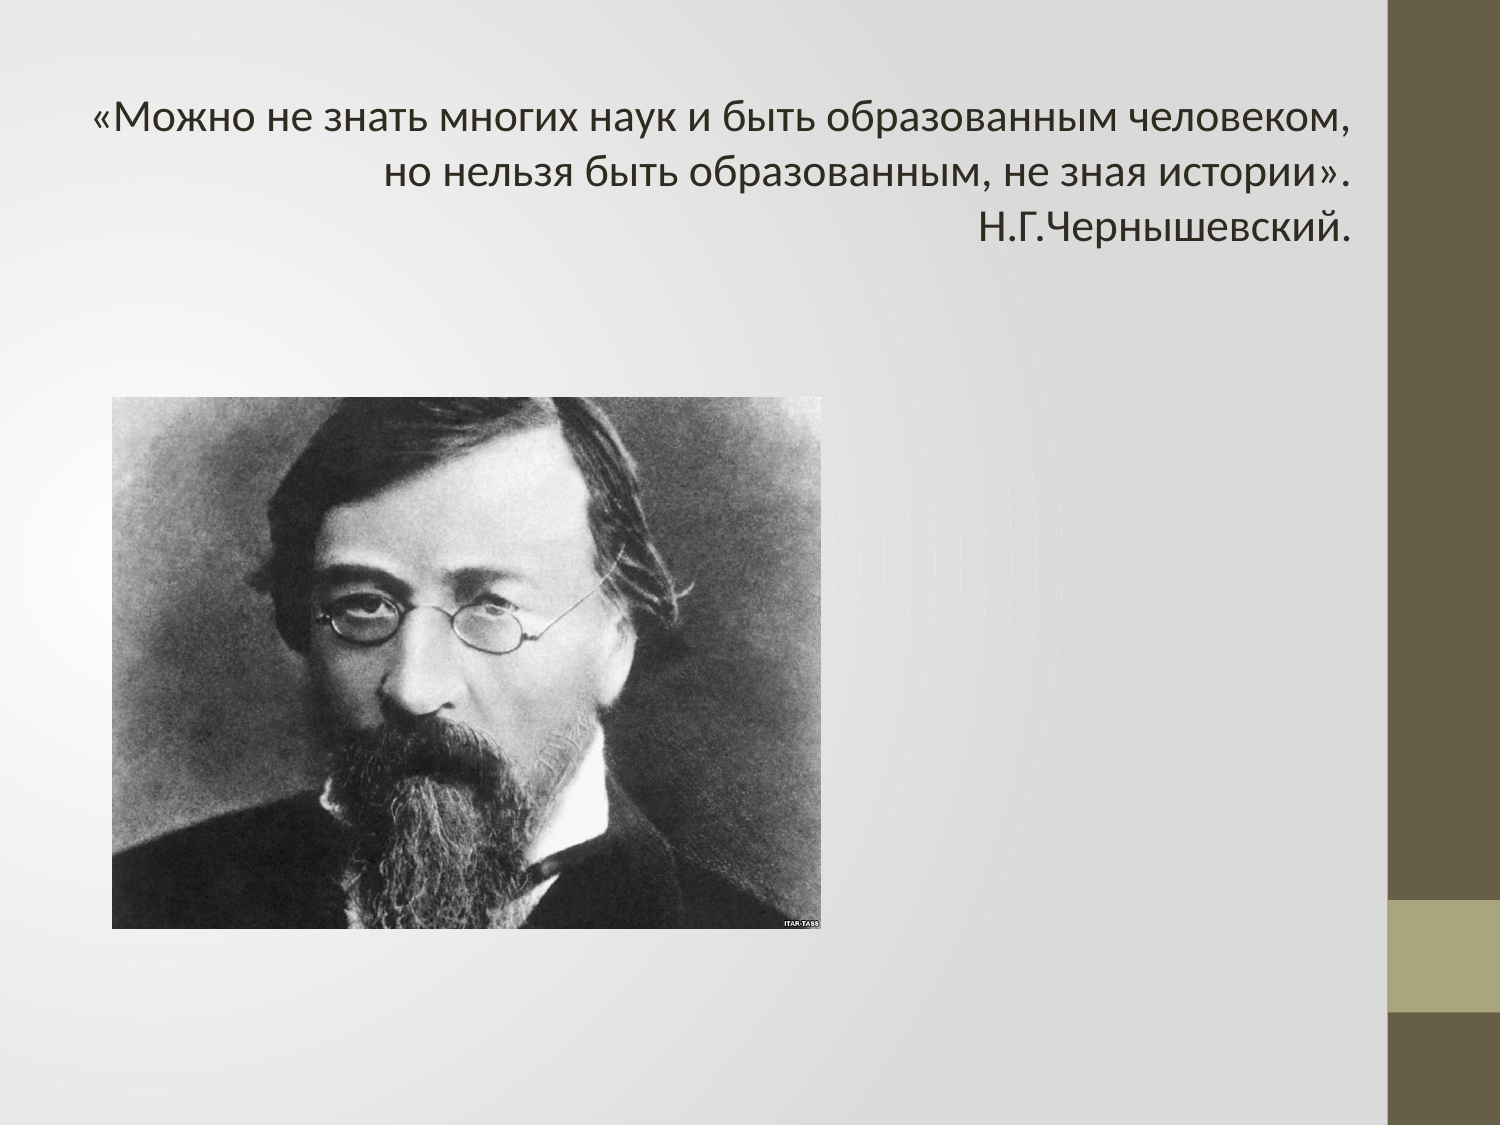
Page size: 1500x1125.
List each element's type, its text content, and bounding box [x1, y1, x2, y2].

list «Можно не знать многих наук и быть образованным человеком, но нельзя быть образованным, не зная истории». Н.Г.Чернышевский. [17, 78, 1368, 982]
picture [111, 396, 822, 930]
